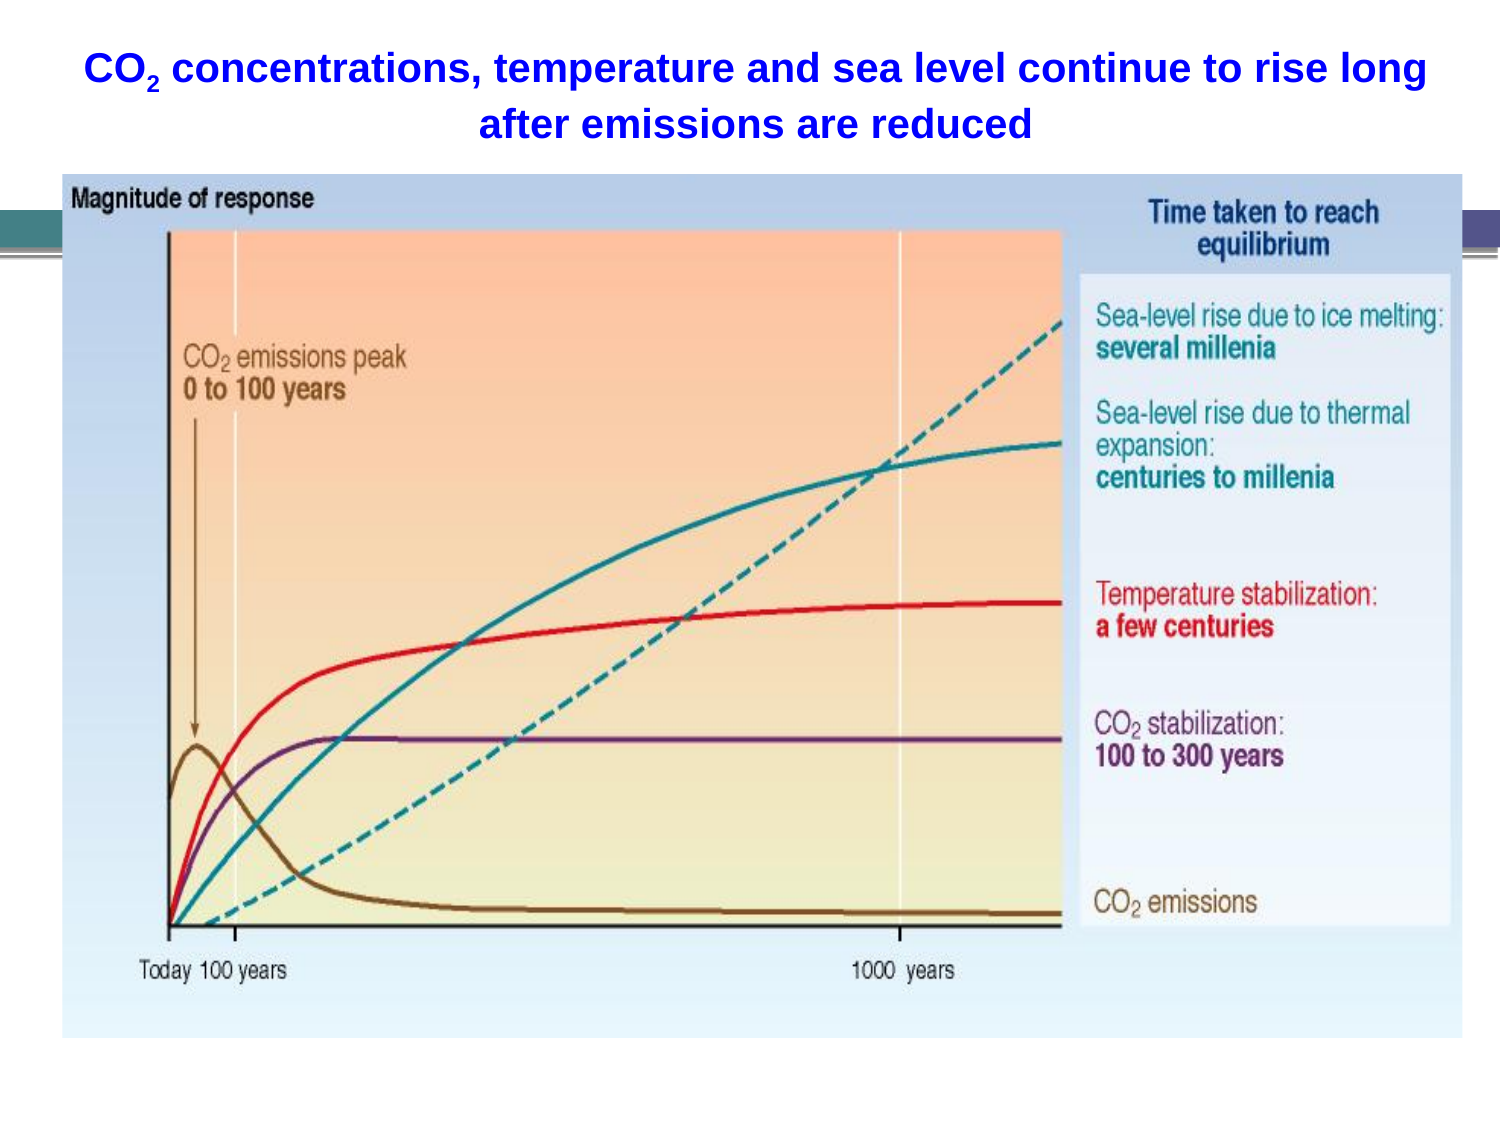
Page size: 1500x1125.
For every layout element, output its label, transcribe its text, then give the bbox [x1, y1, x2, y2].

picture [62, 174, 1463, 1038]
text_box CO2 concentrations, temperature and sea level continue to rise long after emissions are reduced [49, 0, 1463, 188]
